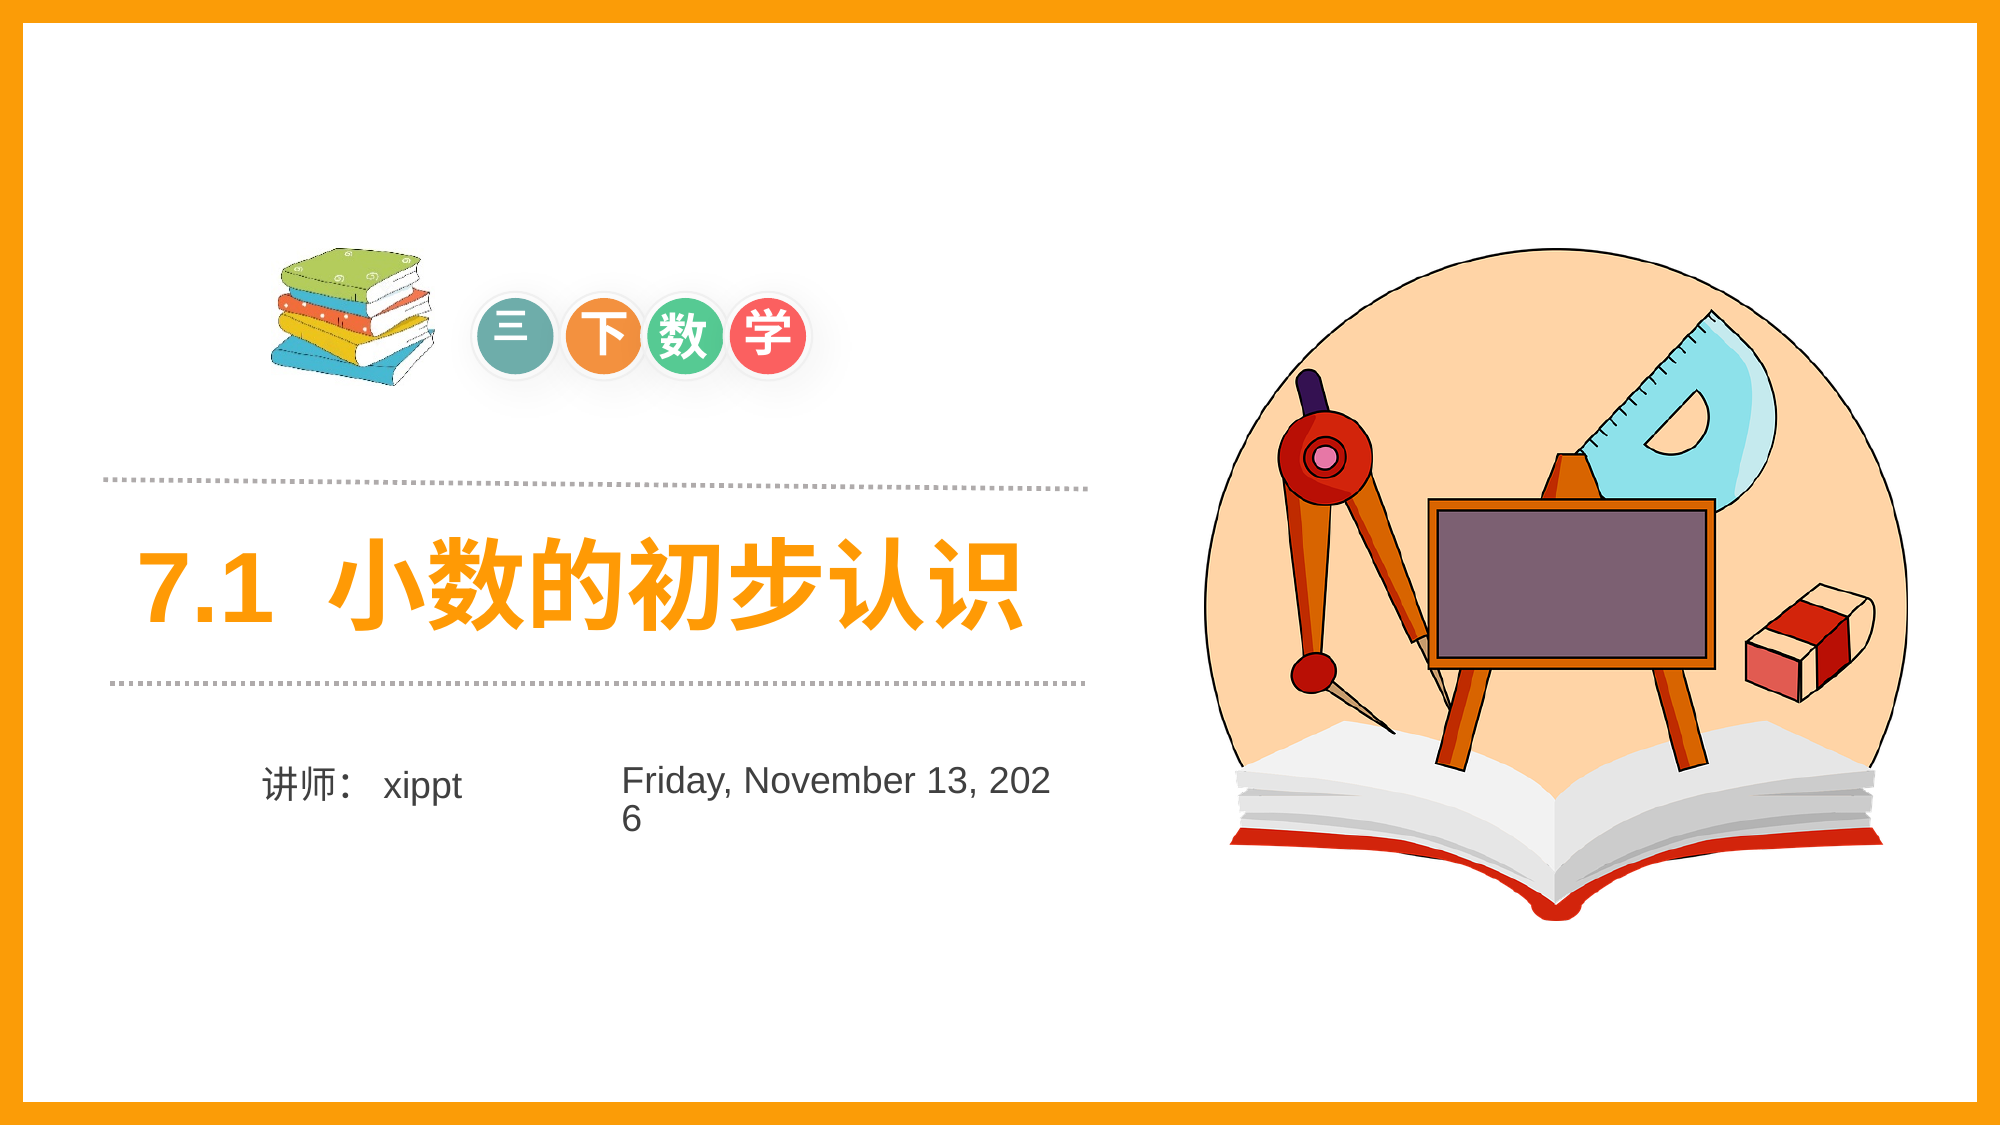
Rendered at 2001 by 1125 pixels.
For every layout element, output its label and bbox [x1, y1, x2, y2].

picture [271, 248, 435, 386]
text_box [0, 0, 2000, 1125]
text_box [471, 291, 559, 381]
text_box [559, 291, 641, 381]
text_box [103, 479, 1090, 490]
text_box [246, 749, 1079, 815]
text_box [641, 291, 723, 381]
picture [1204, 248, 1908, 921]
text_box [723, 291, 813, 381]
